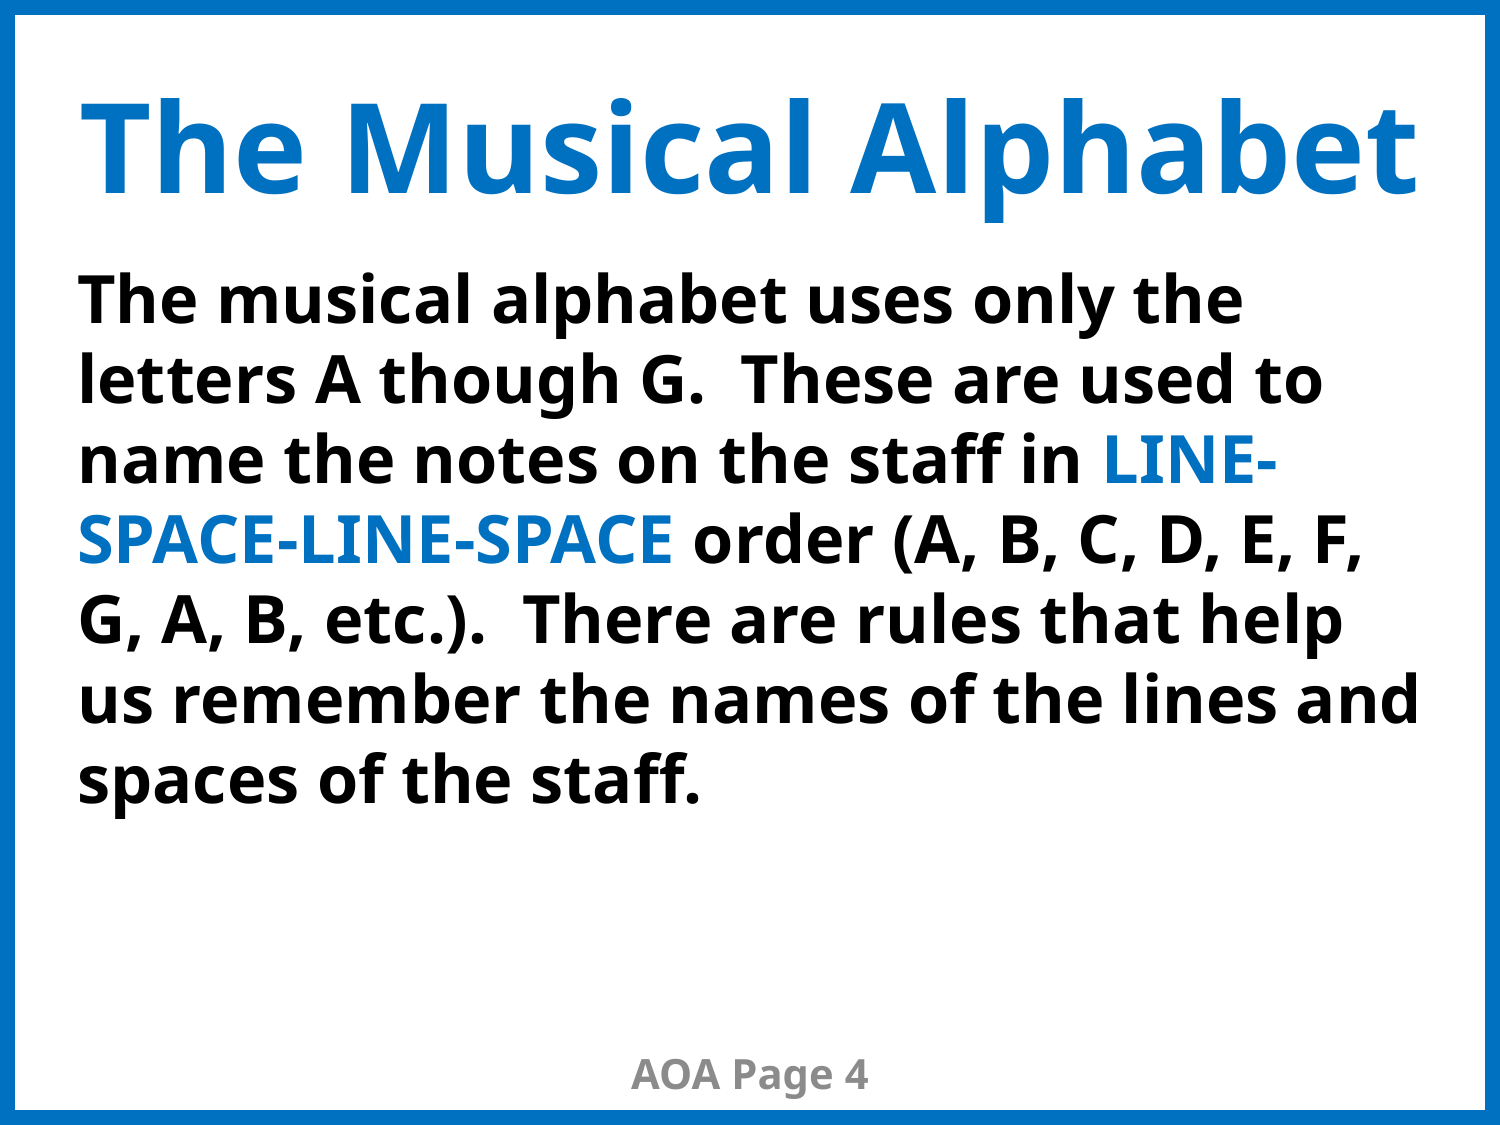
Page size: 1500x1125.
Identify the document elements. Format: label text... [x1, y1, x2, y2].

footer AOA Page 4 [512, 1042, 988, 1103]
text_box [0, 0, 1500, 1125]
